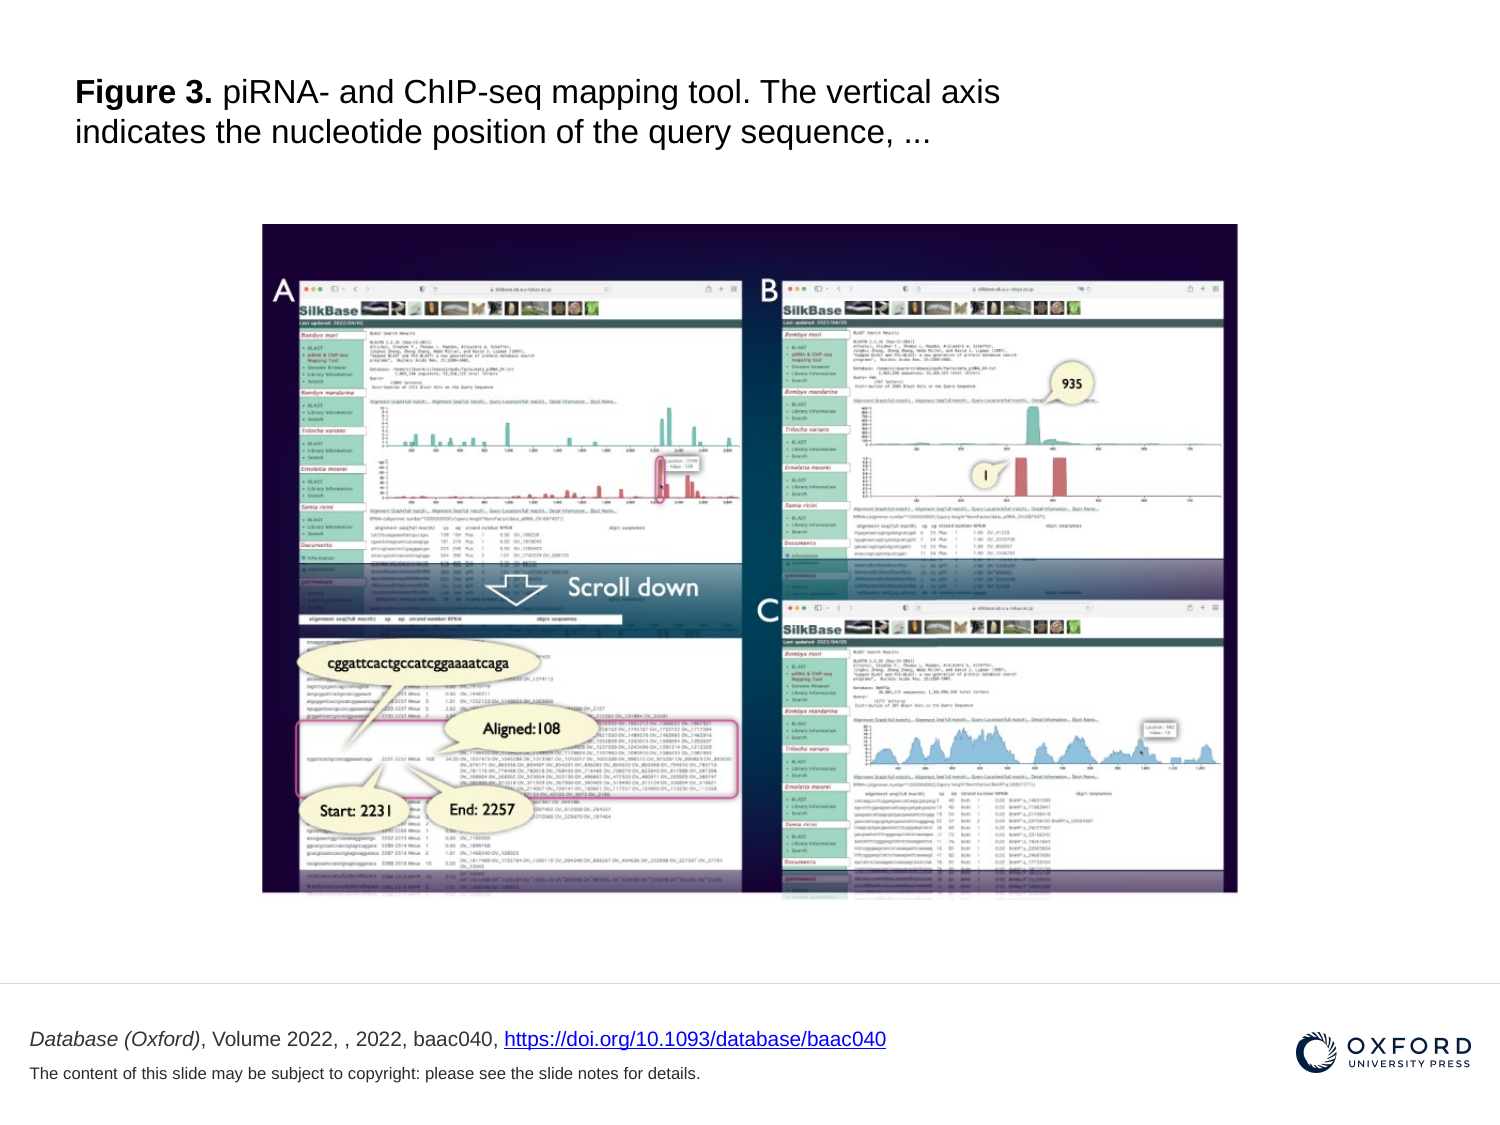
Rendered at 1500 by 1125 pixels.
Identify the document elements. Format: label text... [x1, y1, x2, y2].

picture [1296, 1032, 1471, 1073]
title Figure 3. piRNA- and ChIP-seq mapping tool. The vertical axis indicates the nucleotide position of the query sequence, ... [75, 69, 1078, 171]
footer Database (Oxford), Volume 2022, , 2022, baac040, https://doi.org/10.1093/database/baac040 The content of this slide may be subject to copyright: please see the slide notes for details. [0, 983, 1260, 1125]
picture [262, 224, 1238, 901]
